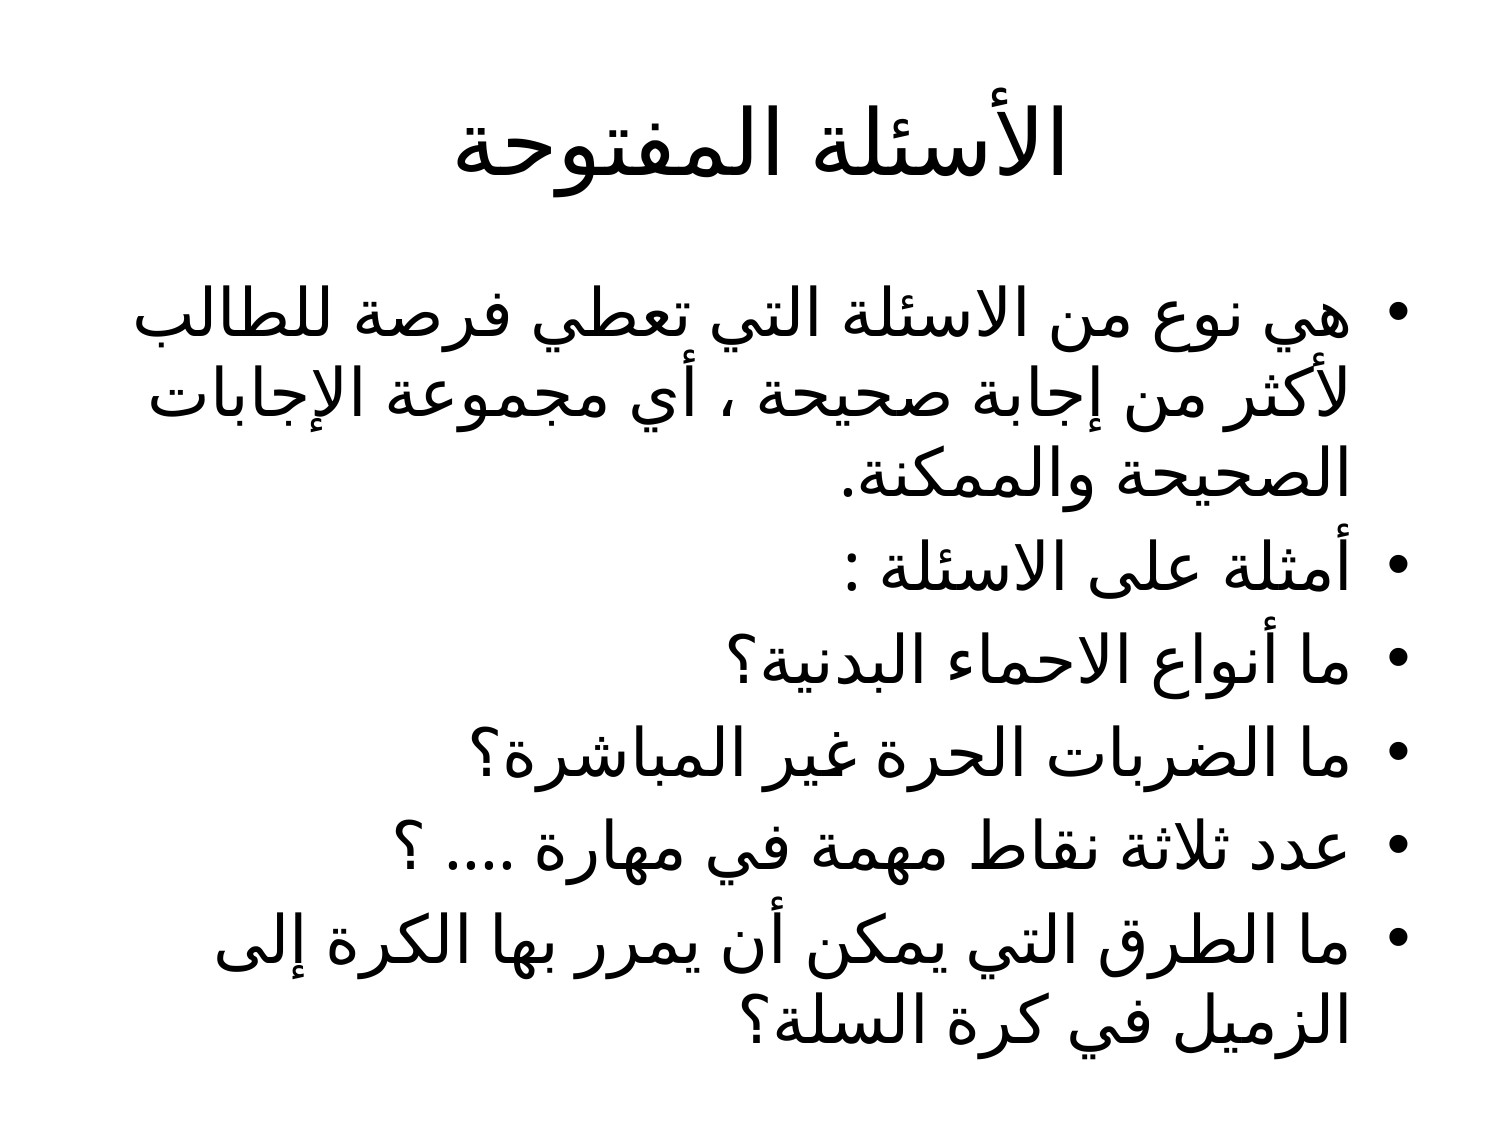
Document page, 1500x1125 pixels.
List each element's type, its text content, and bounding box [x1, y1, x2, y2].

title الأسئلة المفتوحة [75, 45, 1425, 233]
list هي نوع من الاسئلة التي تعطي فرصة للطالب لأكثر من إجابة صحيحة ، أي مجموعة الإجابات الصحيحة والممكنة. أمثلة على الاسئلة : ما أنواع الاحماء البدنية؟ ما الضربات الحرة غير المباشرة؟ عدد ثلاثة نقاط مهمة في مهارة .... ؟ ما الطرق التي يمكن أن يمرر بها الكرة إلى الزميل في كرة السلة؟ [75, 262, 1425, 1005]
